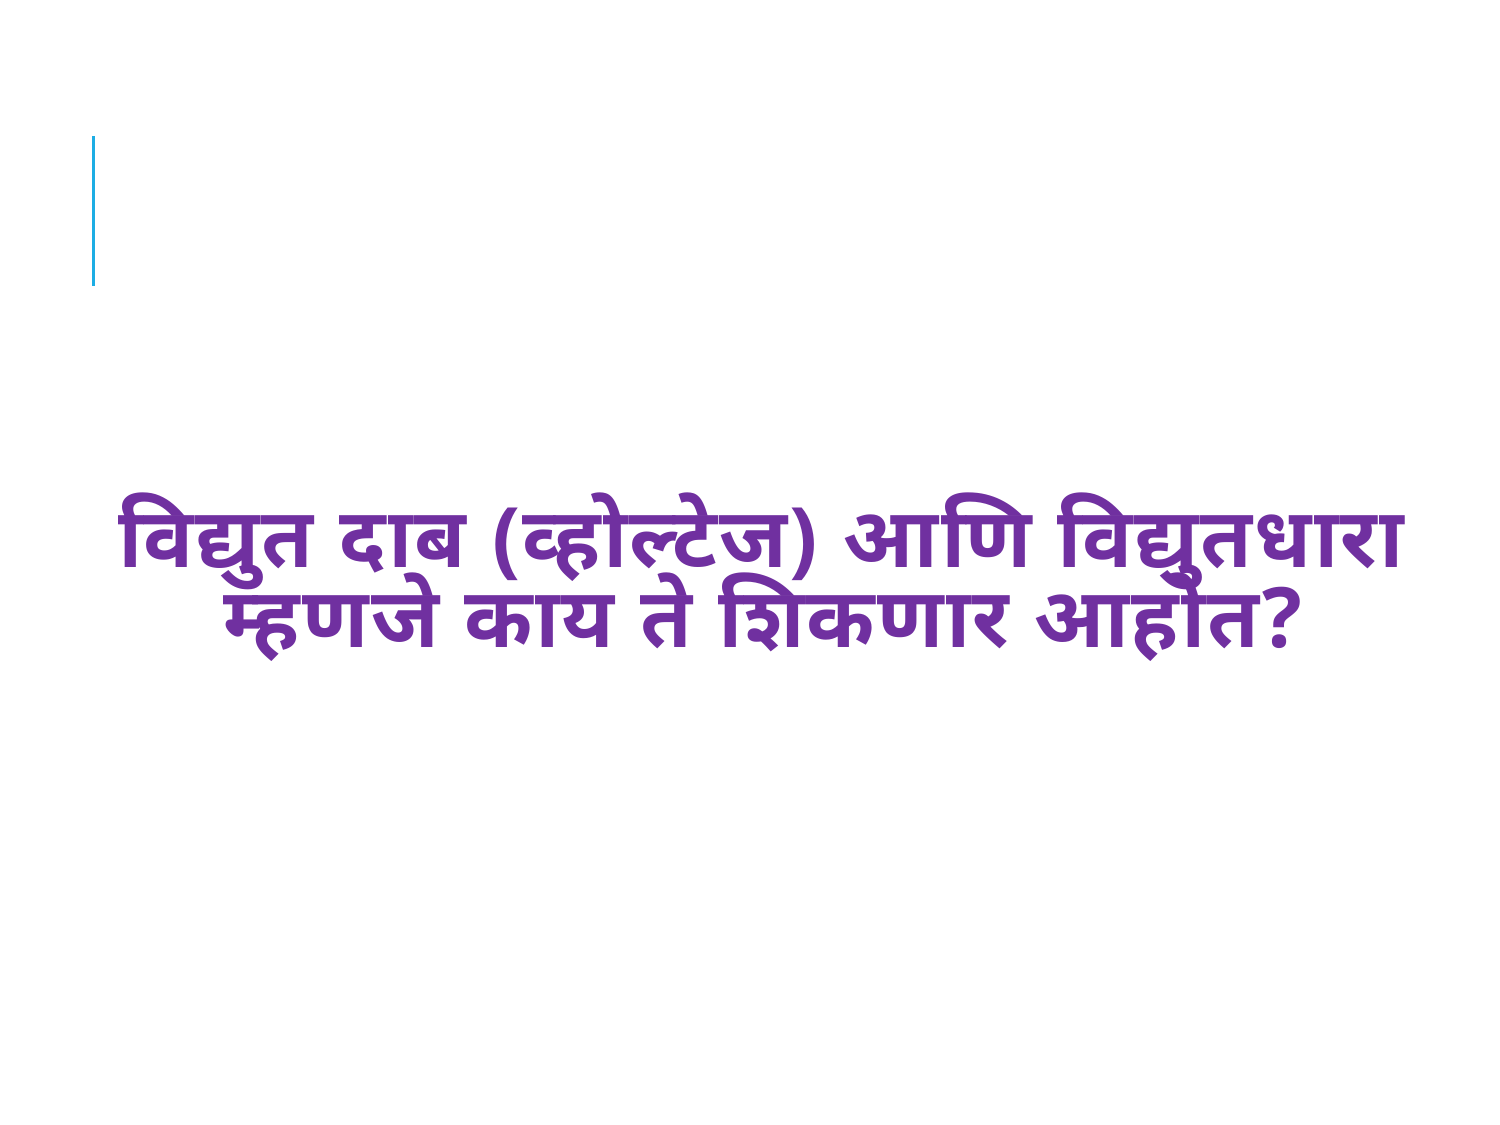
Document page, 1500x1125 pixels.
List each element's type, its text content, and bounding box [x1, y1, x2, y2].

title विद्युत दाब (व्होल्टेज) आणि विद्युतधारा म्हणजे काय ते शिकणार आहोत? [87, 99, 1438, 1068]
